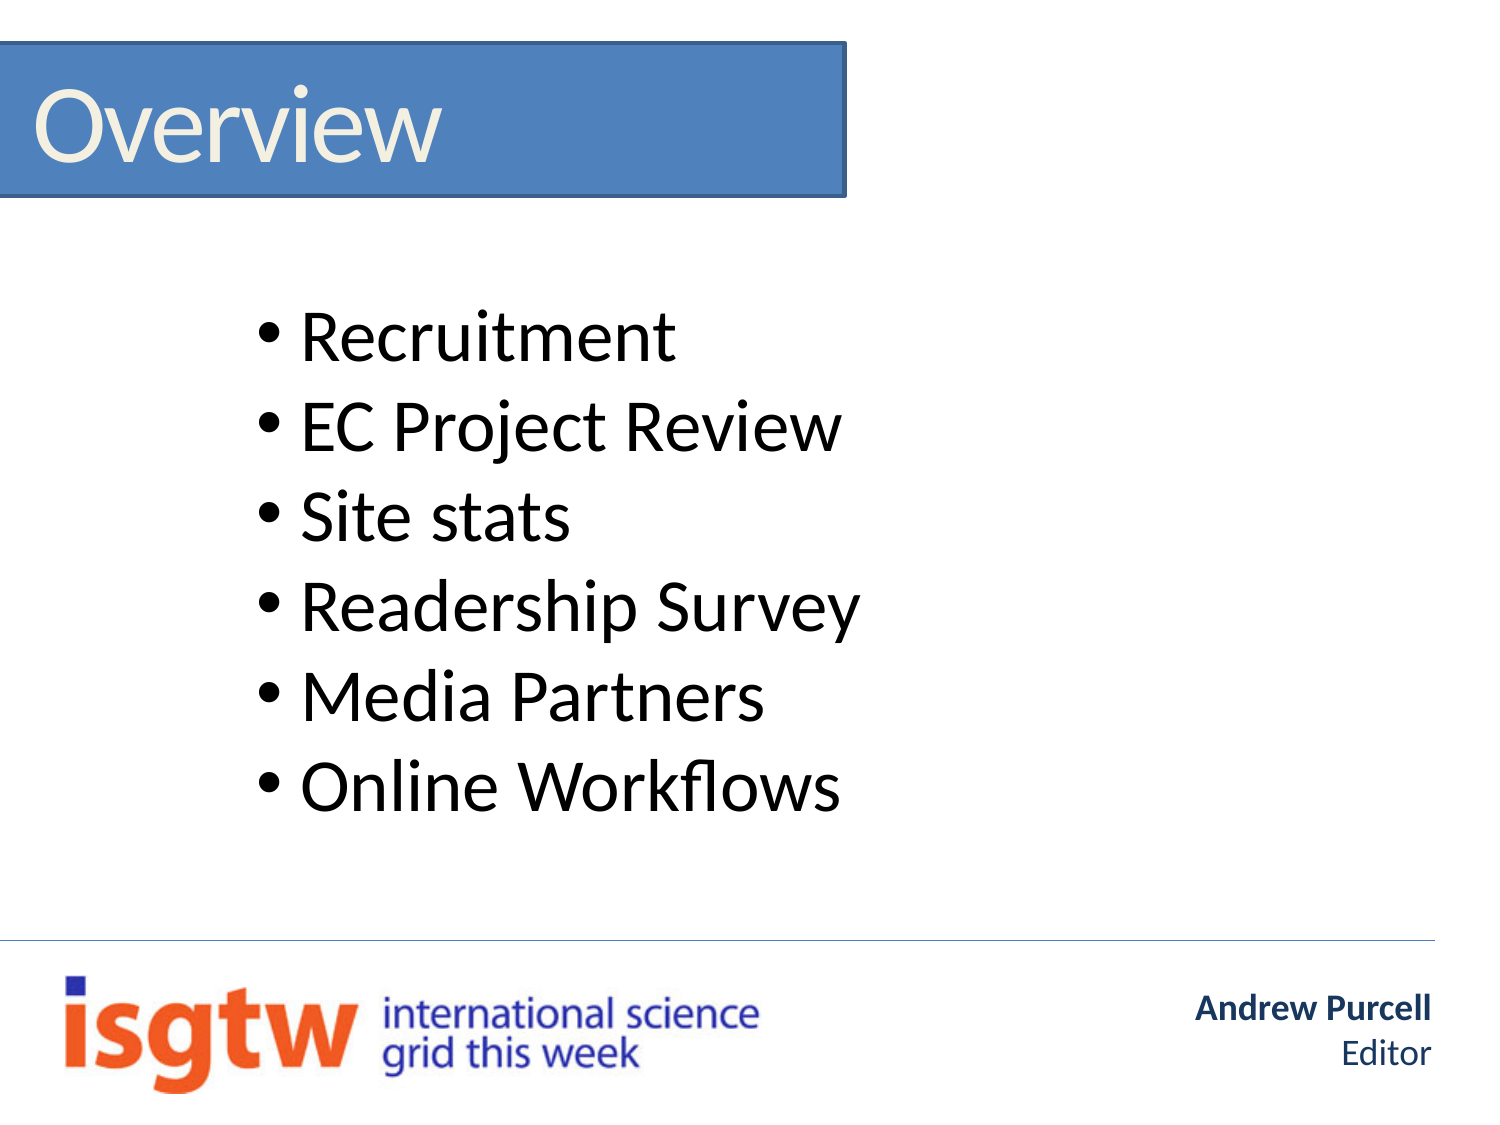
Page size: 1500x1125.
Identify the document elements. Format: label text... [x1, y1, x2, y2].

text_box [0, 41, 847, 198]
text_box Overview [17, 42, 833, 193]
text_box Recruitment EC Project Review Site stats Readership Survey Media Partners Online Workflows [242, 278, 1258, 879]
picture [64, 975, 763, 1095]
text_box Andrew Purcell Editor [809, 975, 1447, 1081]
